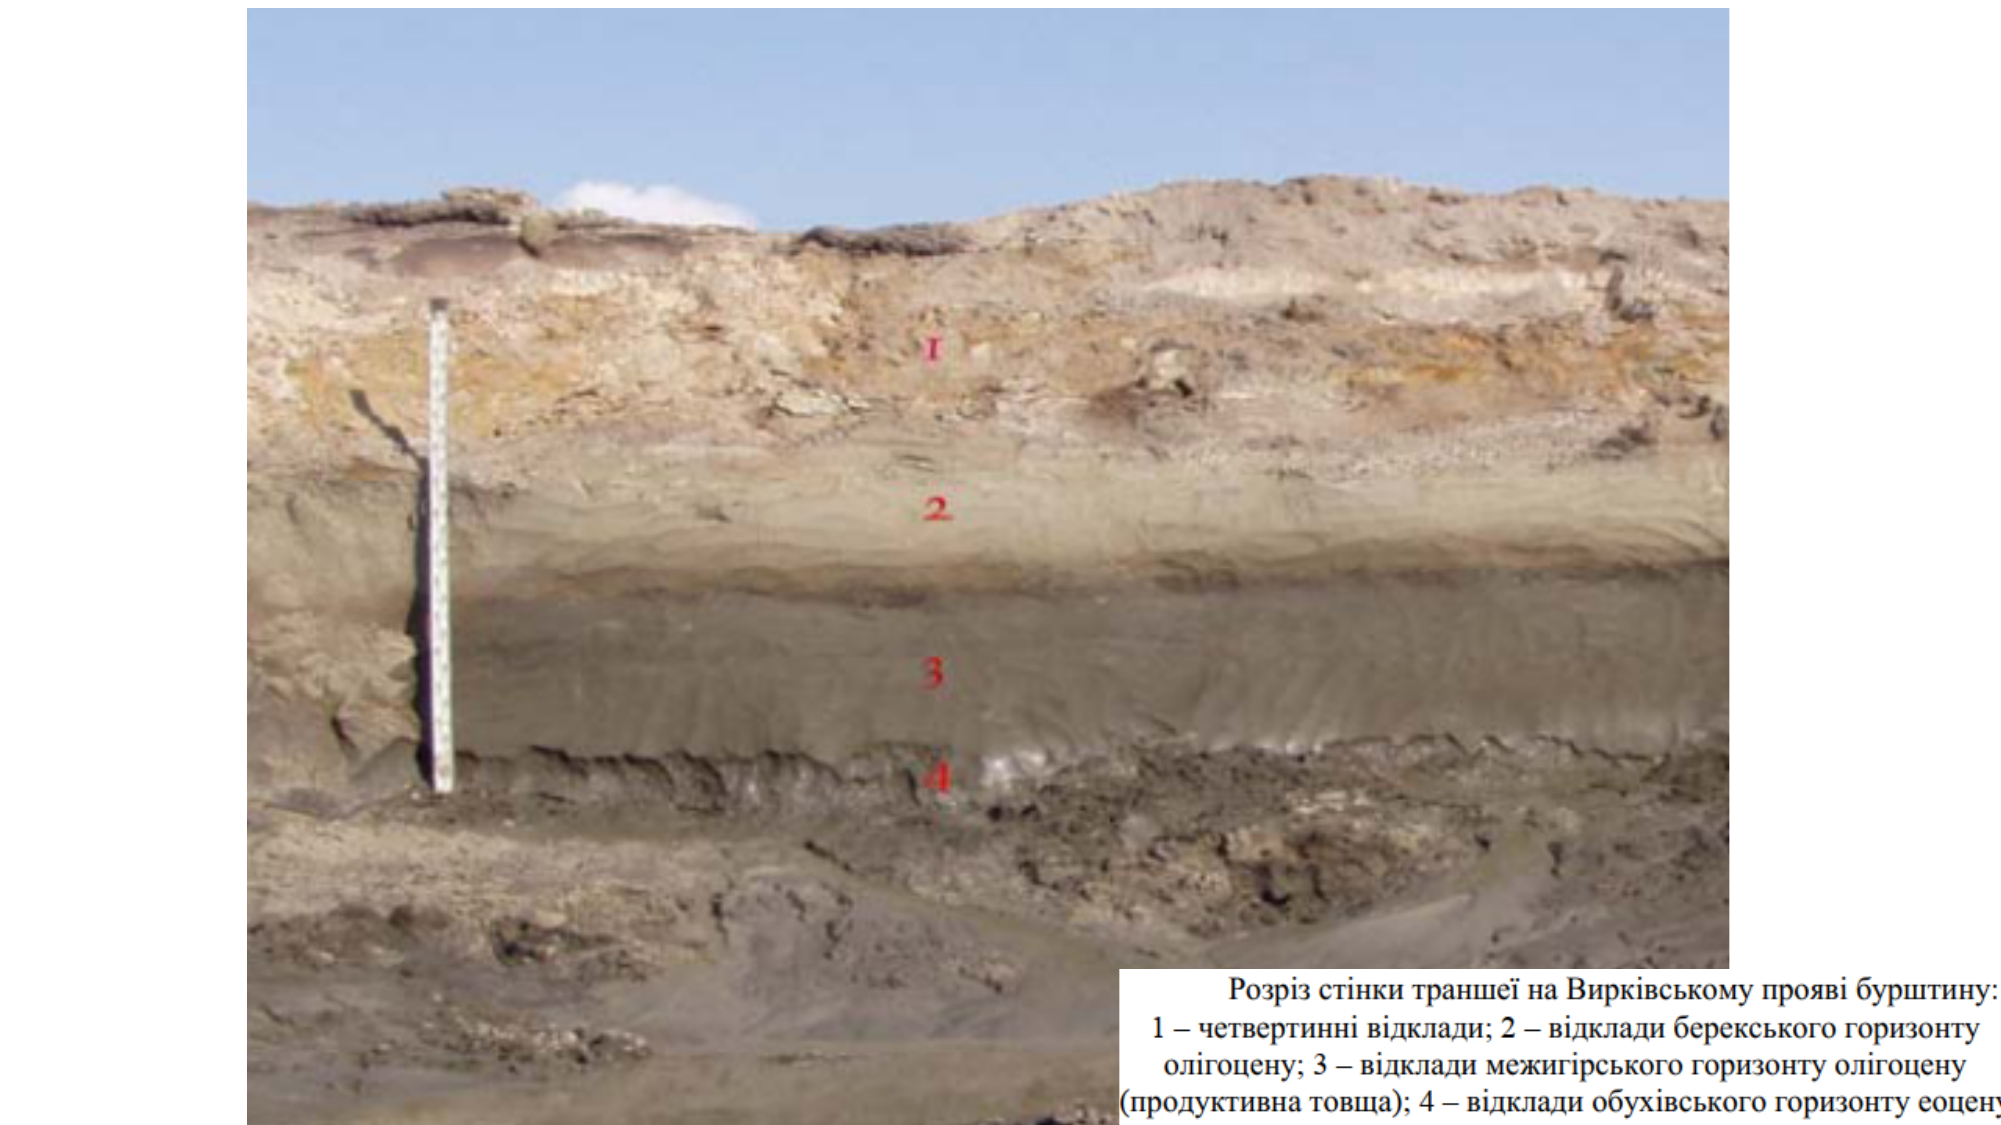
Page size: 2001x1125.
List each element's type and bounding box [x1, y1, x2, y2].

list [247, 8, 1730, 1125]
picture [1119, 969, 2000, 1125]
